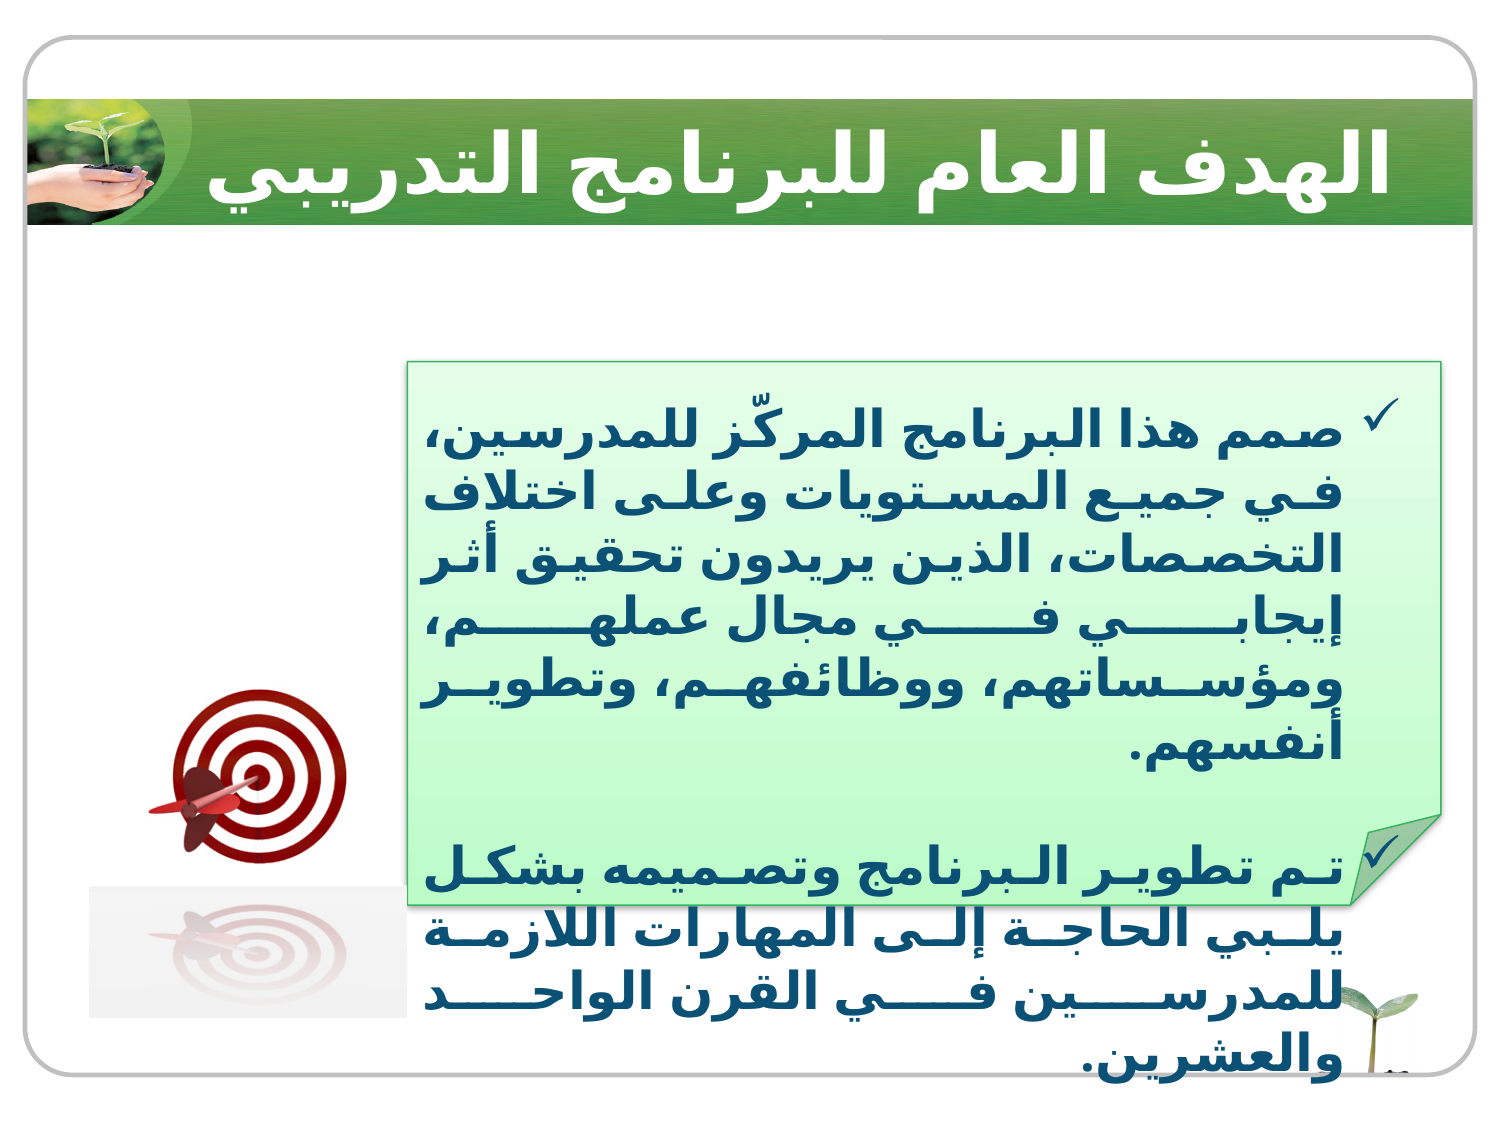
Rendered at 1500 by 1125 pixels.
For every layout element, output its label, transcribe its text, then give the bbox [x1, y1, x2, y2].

text_box الهدف العام للبرنامج التدريبي [171, 101, 1451, 220]
text_box [406, 360, 1442, 839]
text_box صمم هذا البرنامج المركّز للمدرسين، في جميع المستويات وعلى اختلاف التخصصات، الذين يريدون تحقيق أثر إيجابي في مجال عملهم، ومؤسساتهم، ووظائفهم، وتطوير أنفسهم. تم تطوير البرنامج وتصميمه بشكل يلبي الحاجة إلى المهارات اللازمة للمدرسين في القرن الواحد والعشرين. [407, 387, 1418, 1090]
picture [1418, 987, 1425, 1072]
picture [88, 670, 408, 1019]
picture [28, 99, 1472, 225]
